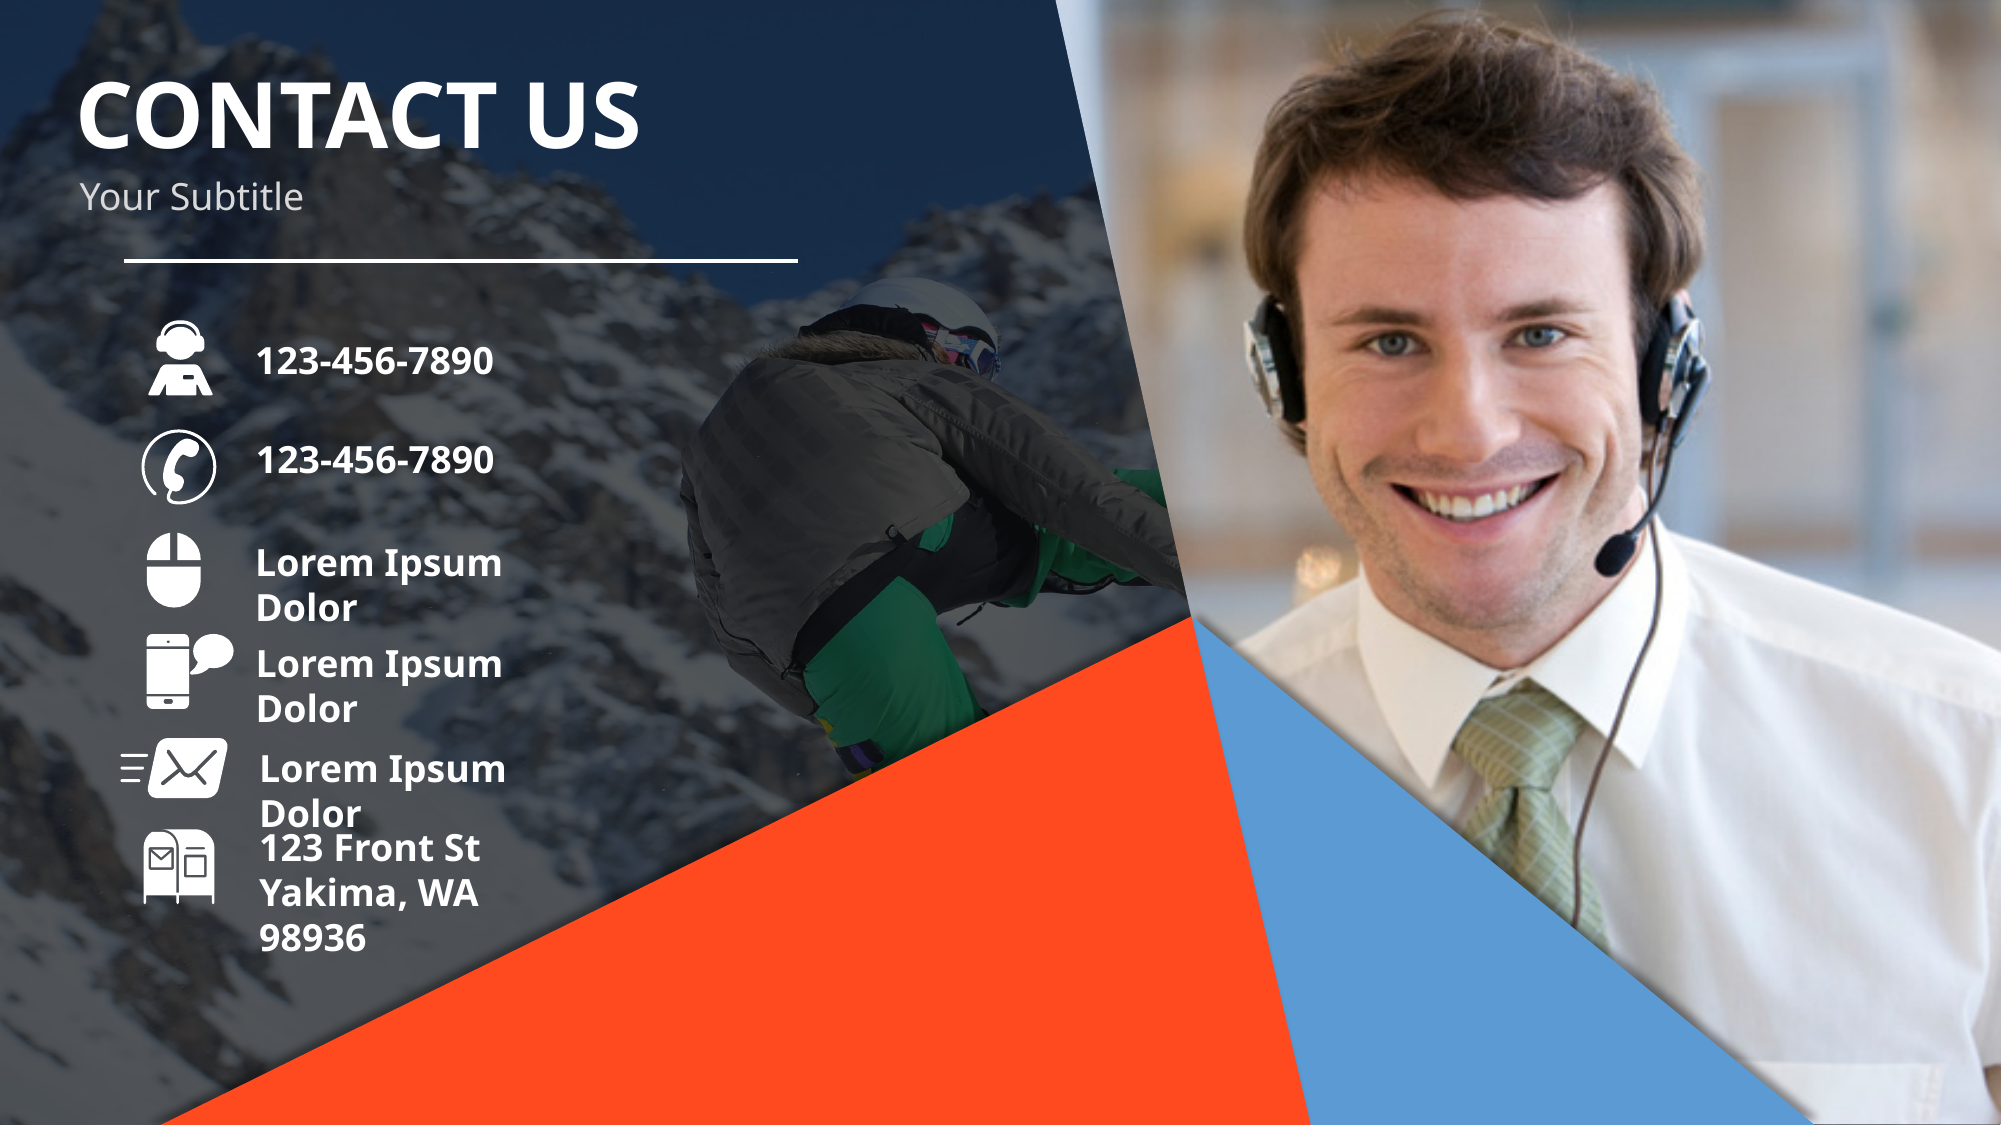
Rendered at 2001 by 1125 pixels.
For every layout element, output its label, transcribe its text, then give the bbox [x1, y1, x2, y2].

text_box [143, 829, 215, 905]
text_box [1054, 0, 2000, 1125]
text_box 123-456-7890 [241, 428, 541, 489]
text_box [146, 532, 171, 561]
text_box 123 Front St Yakima, WA 98936 [244, 816, 590, 967]
text_box Lorem Ipsum Dolor [240, 531, 586, 632]
text_box [141, 429, 217, 505]
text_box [60, 49, 1020, 227]
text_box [146, 633, 234, 709]
text_box 123-456-7890 [240, 329, 541, 390]
text_box [146, 566, 201, 608]
text_box [158, 614, 1312, 1125]
text_box [1195, 617, 1817, 1125]
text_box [148, 320, 213, 396]
text_box Lorem Ipsum Dolor [240, 632, 586, 738]
text_box Lorem Ipsum Dolor [244, 737, 590, 816]
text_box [120, 737, 228, 798]
text_box [177, 532, 201, 561]
